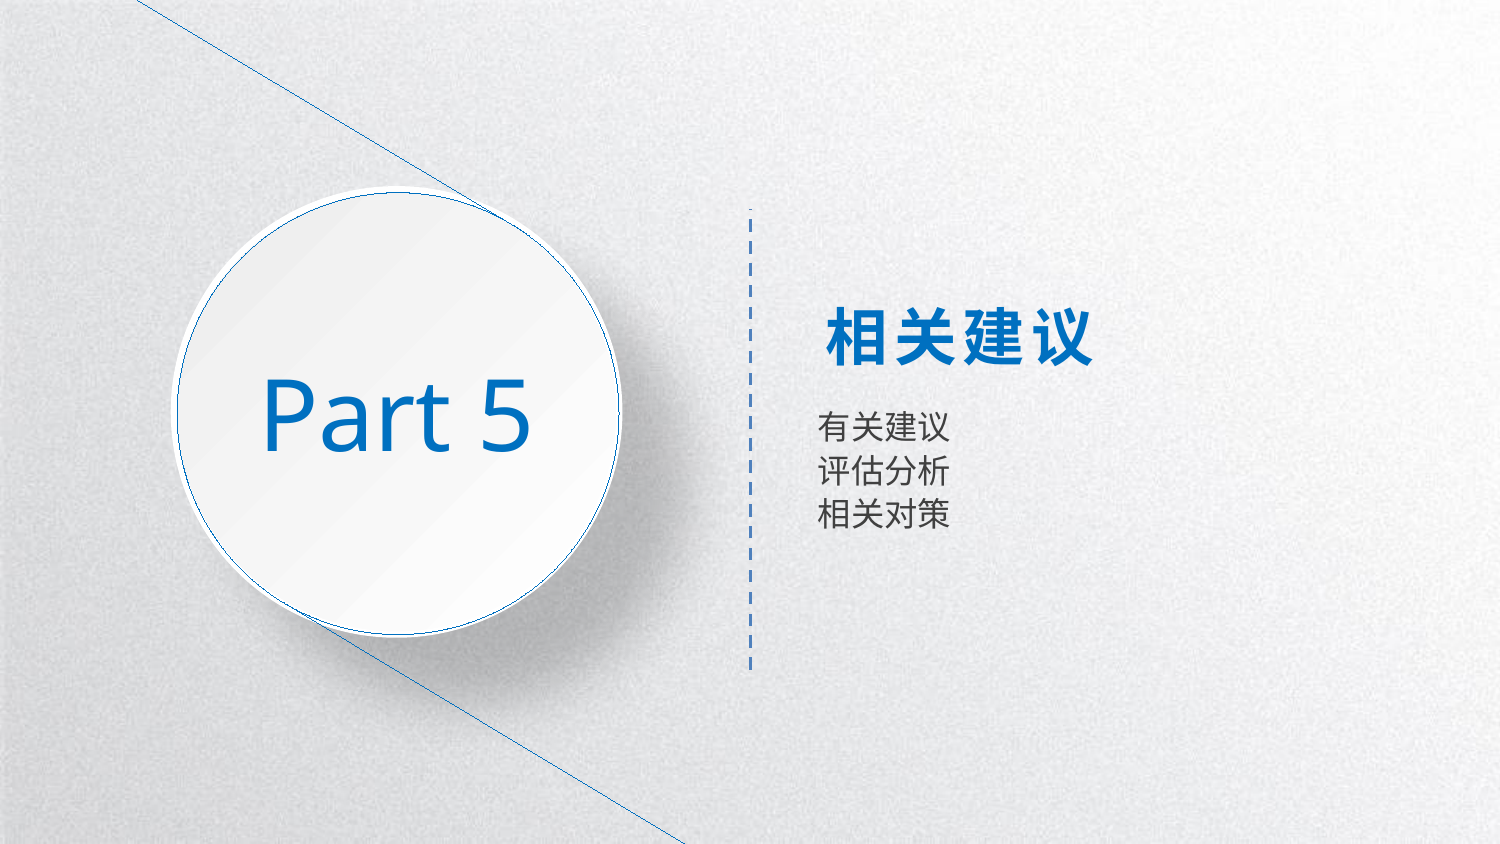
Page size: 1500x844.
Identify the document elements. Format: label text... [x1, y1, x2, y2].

text_box 有关建议 [817, 406, 1125, 446]
picture [0, 0, 1500, 844]
text_box 相关对策 [817, 493, 1126, 534]
text_box 评估分析 [817, 449, 1126, 490]
text_box [177, 192, 508, 605]
text_box Part 5 [171, 187, 622, 637]
text_box [288, 222, 620, 635]
text_box 相关建议 [810, 290, 1110, 381]
